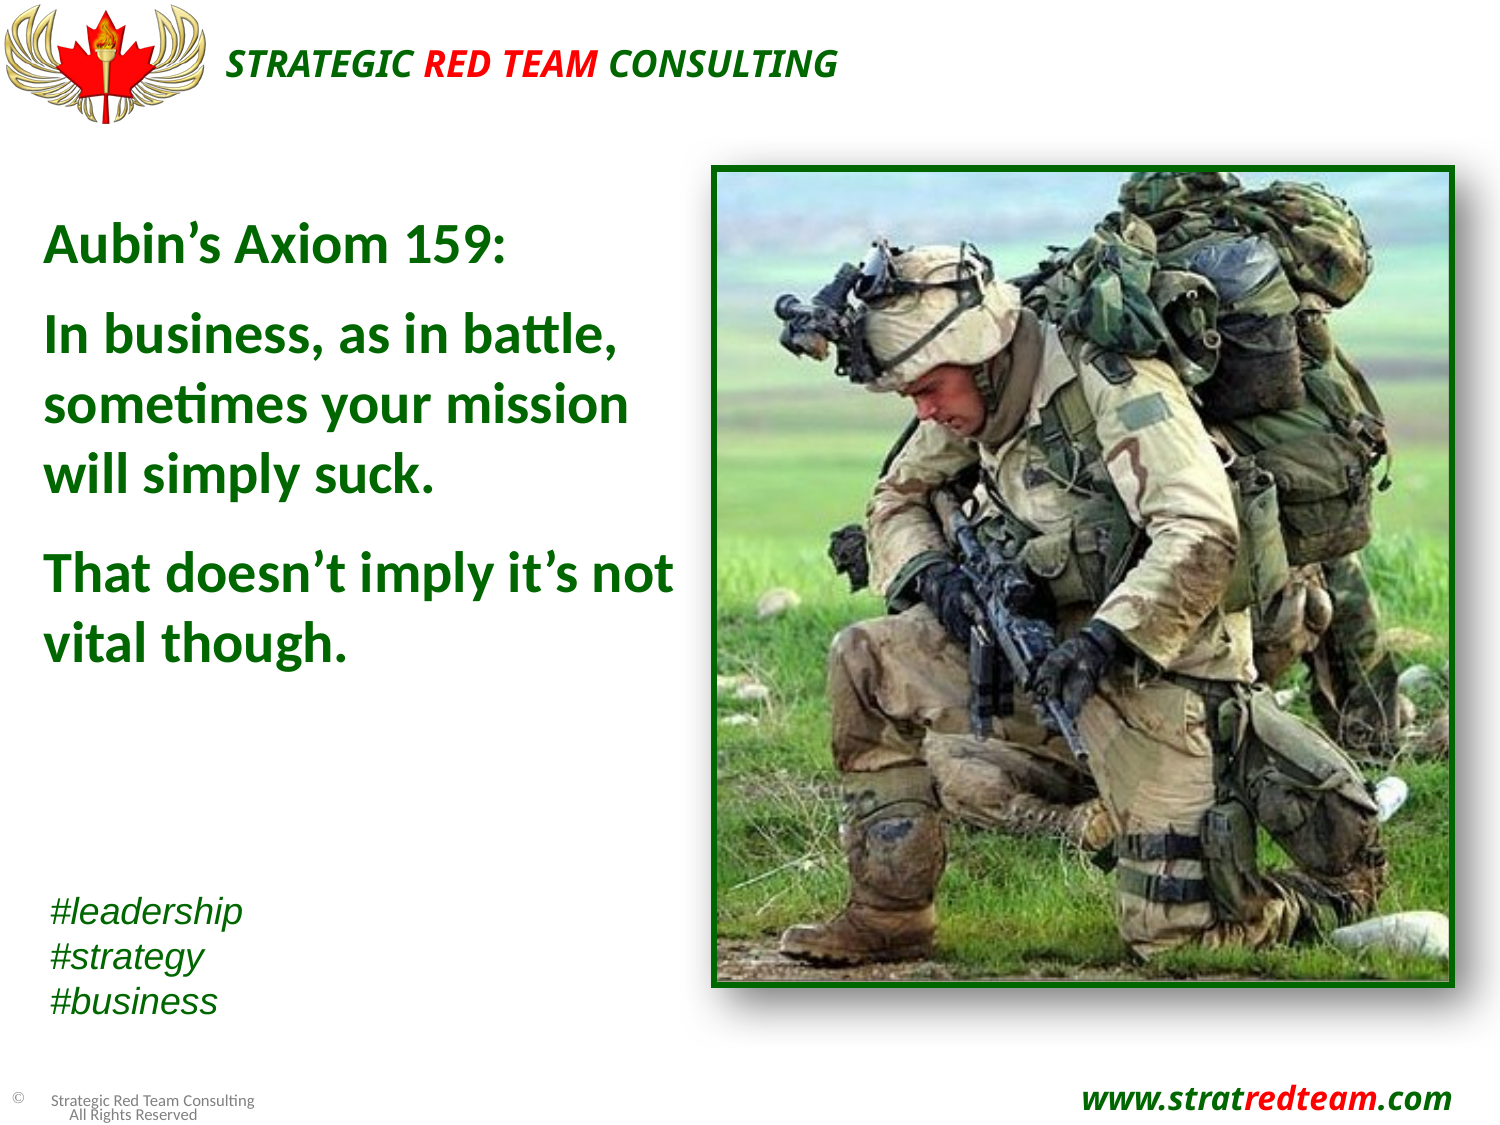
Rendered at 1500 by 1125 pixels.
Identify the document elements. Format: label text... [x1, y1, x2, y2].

text_box #leadership #strategy #business [35, 879, 786, 1030]
text_box Aubin’s Axiom 159: In business, as in battle, sometimes your mission will simply suck. That doesn’t imply it’s not vital though. [27, 195, 695, 312]
picture [4, 4, 213, 124]
picture [716, 171, 1449, 982]
